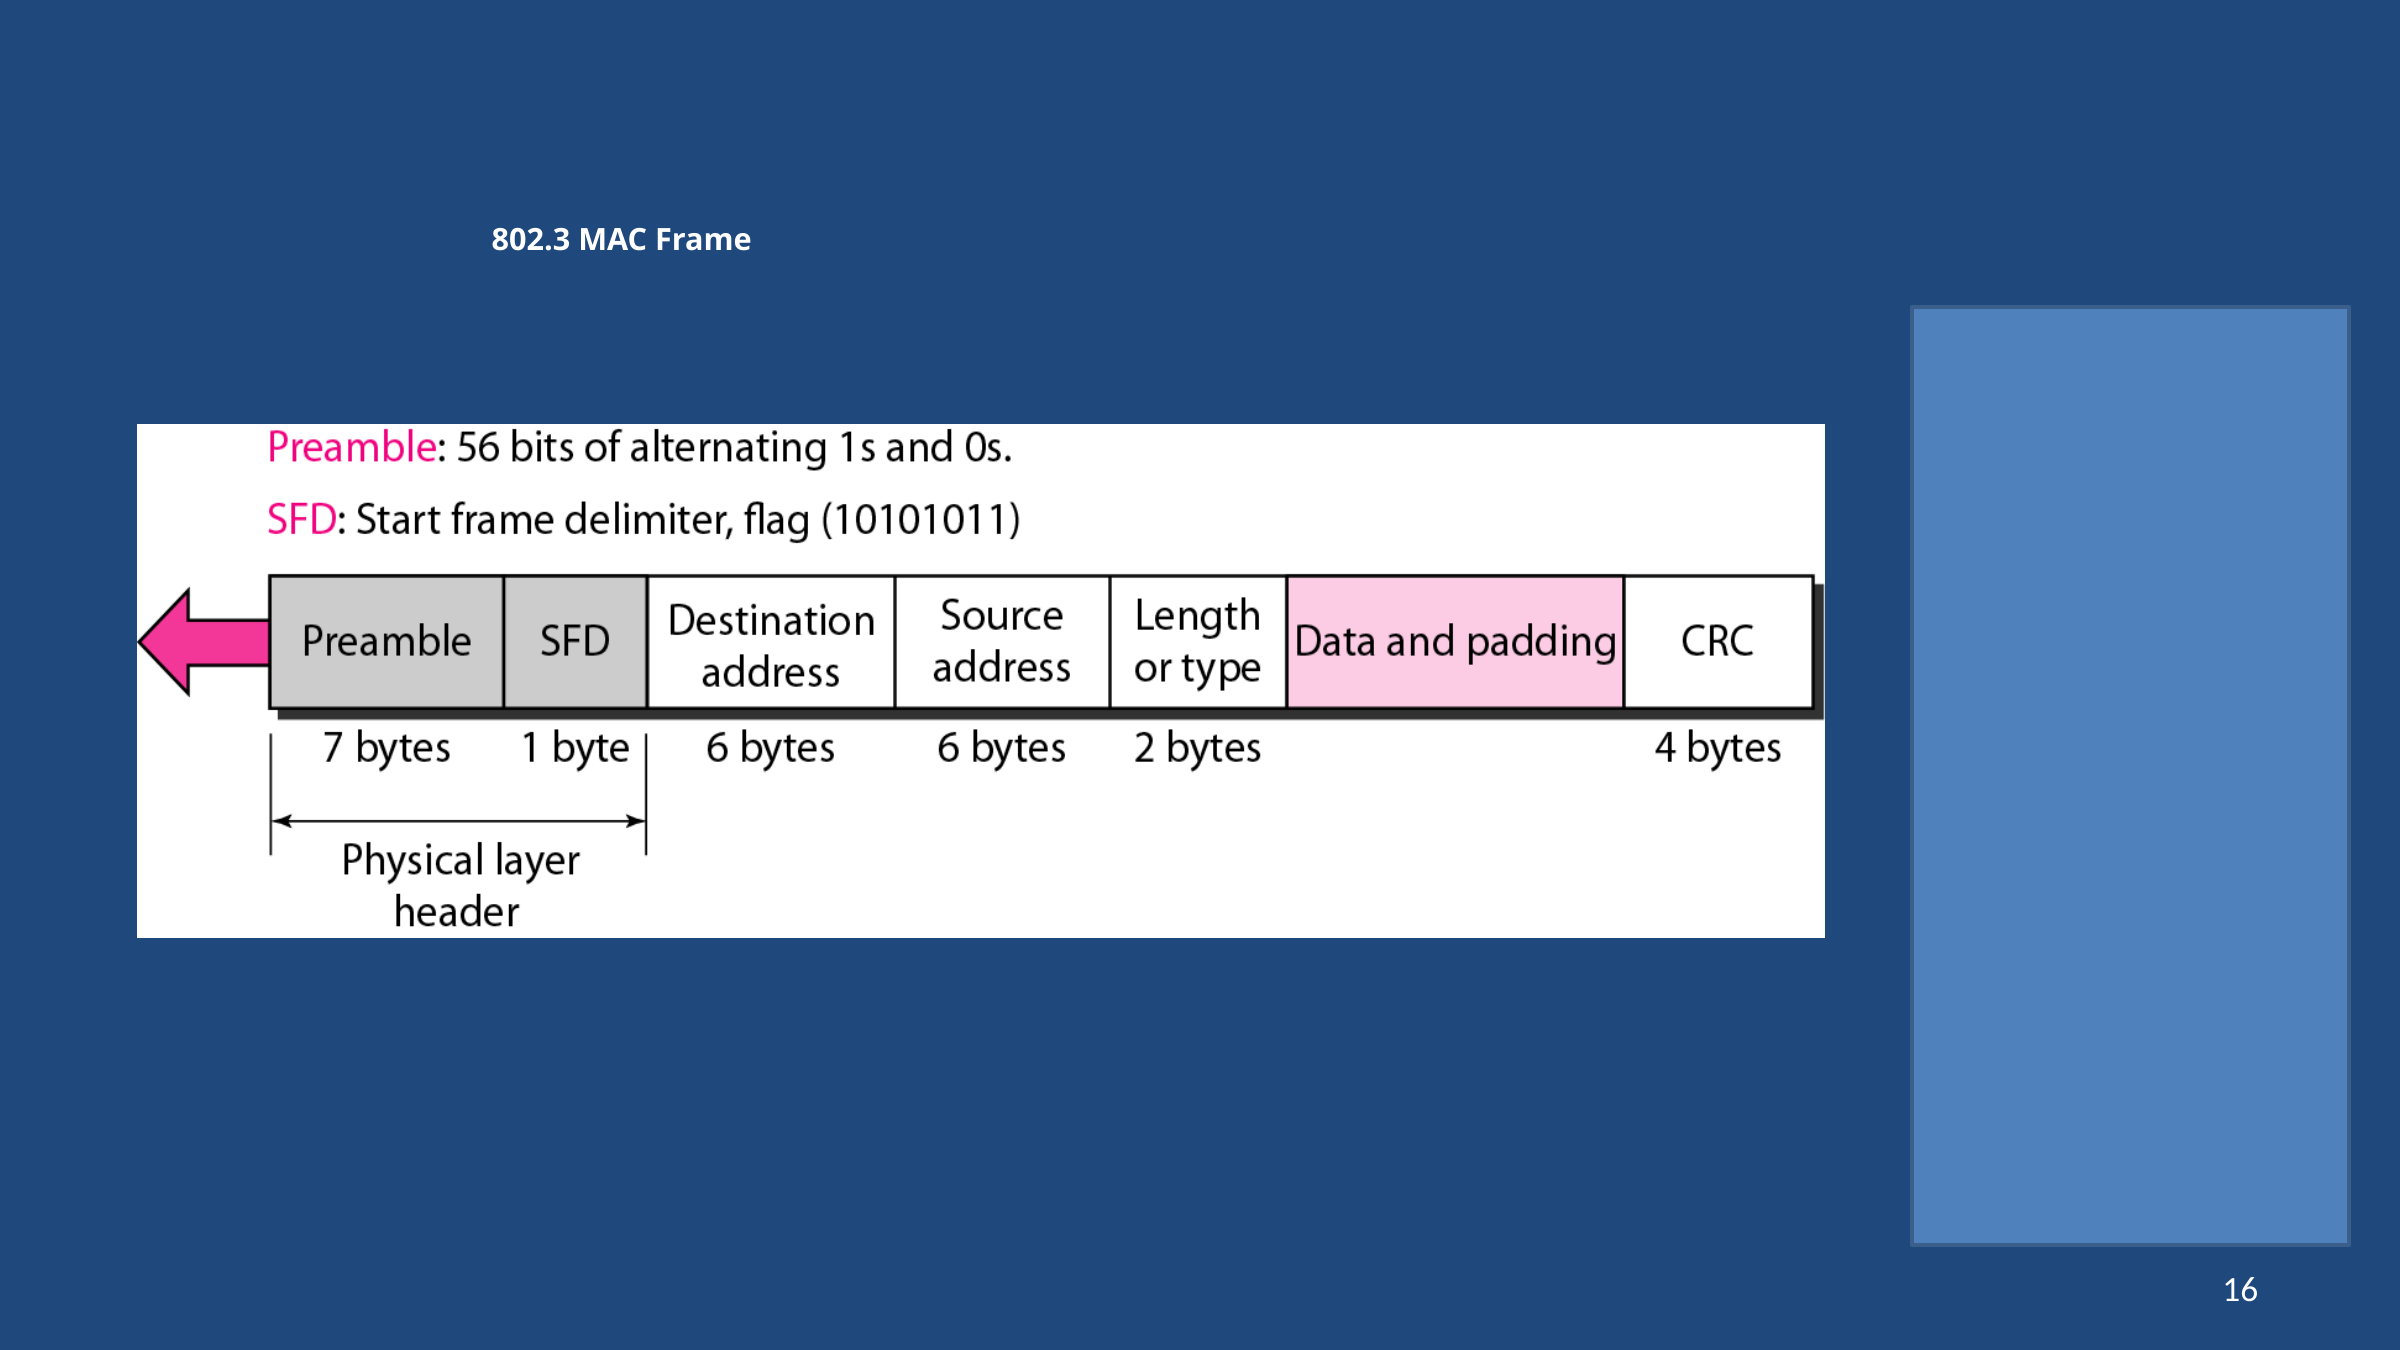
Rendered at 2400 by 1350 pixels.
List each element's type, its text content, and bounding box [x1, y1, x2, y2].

text_box [1910, 305, 2351, 1247]
title 802.3 MAC Frame [0, 171, 1281, 308]
slide_number 16 [1719, 1251, 2280, 1324]
picture [137, 424, 1826, 938]
